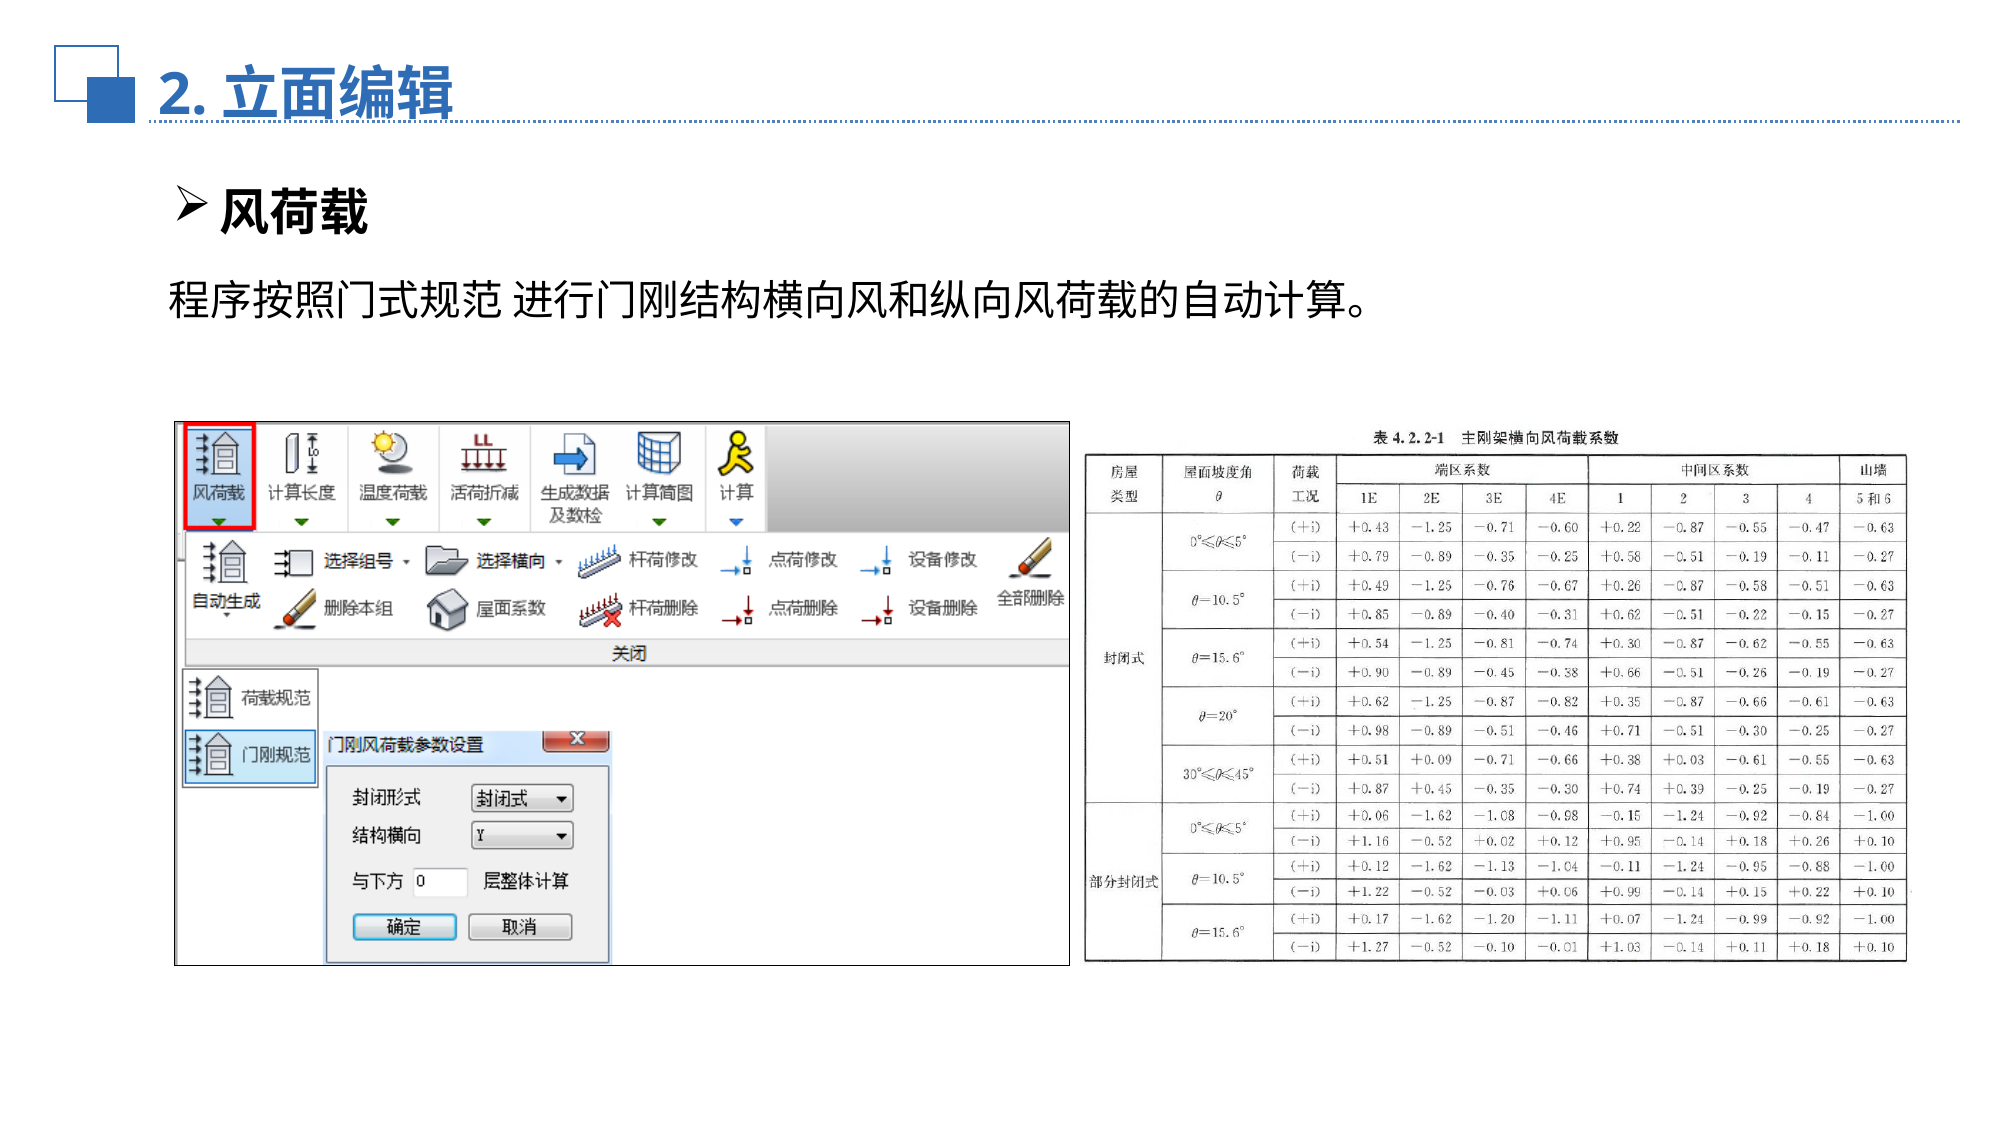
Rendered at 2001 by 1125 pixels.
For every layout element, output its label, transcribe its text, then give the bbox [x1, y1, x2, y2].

picture [1079, 422, 1912, 965]
text_box 程序按照门式规范 进行门刚结构横向风和纵向风荷载的自动计算。 [154, 241, 1400, 384]
text_box 2.立面编辑 [143, 13, 470, 134]
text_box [55, 46, 134, 122]
text_box 风荷载 [158, 142, 1912, 248]
picture [175, 422, 1070, 965]
